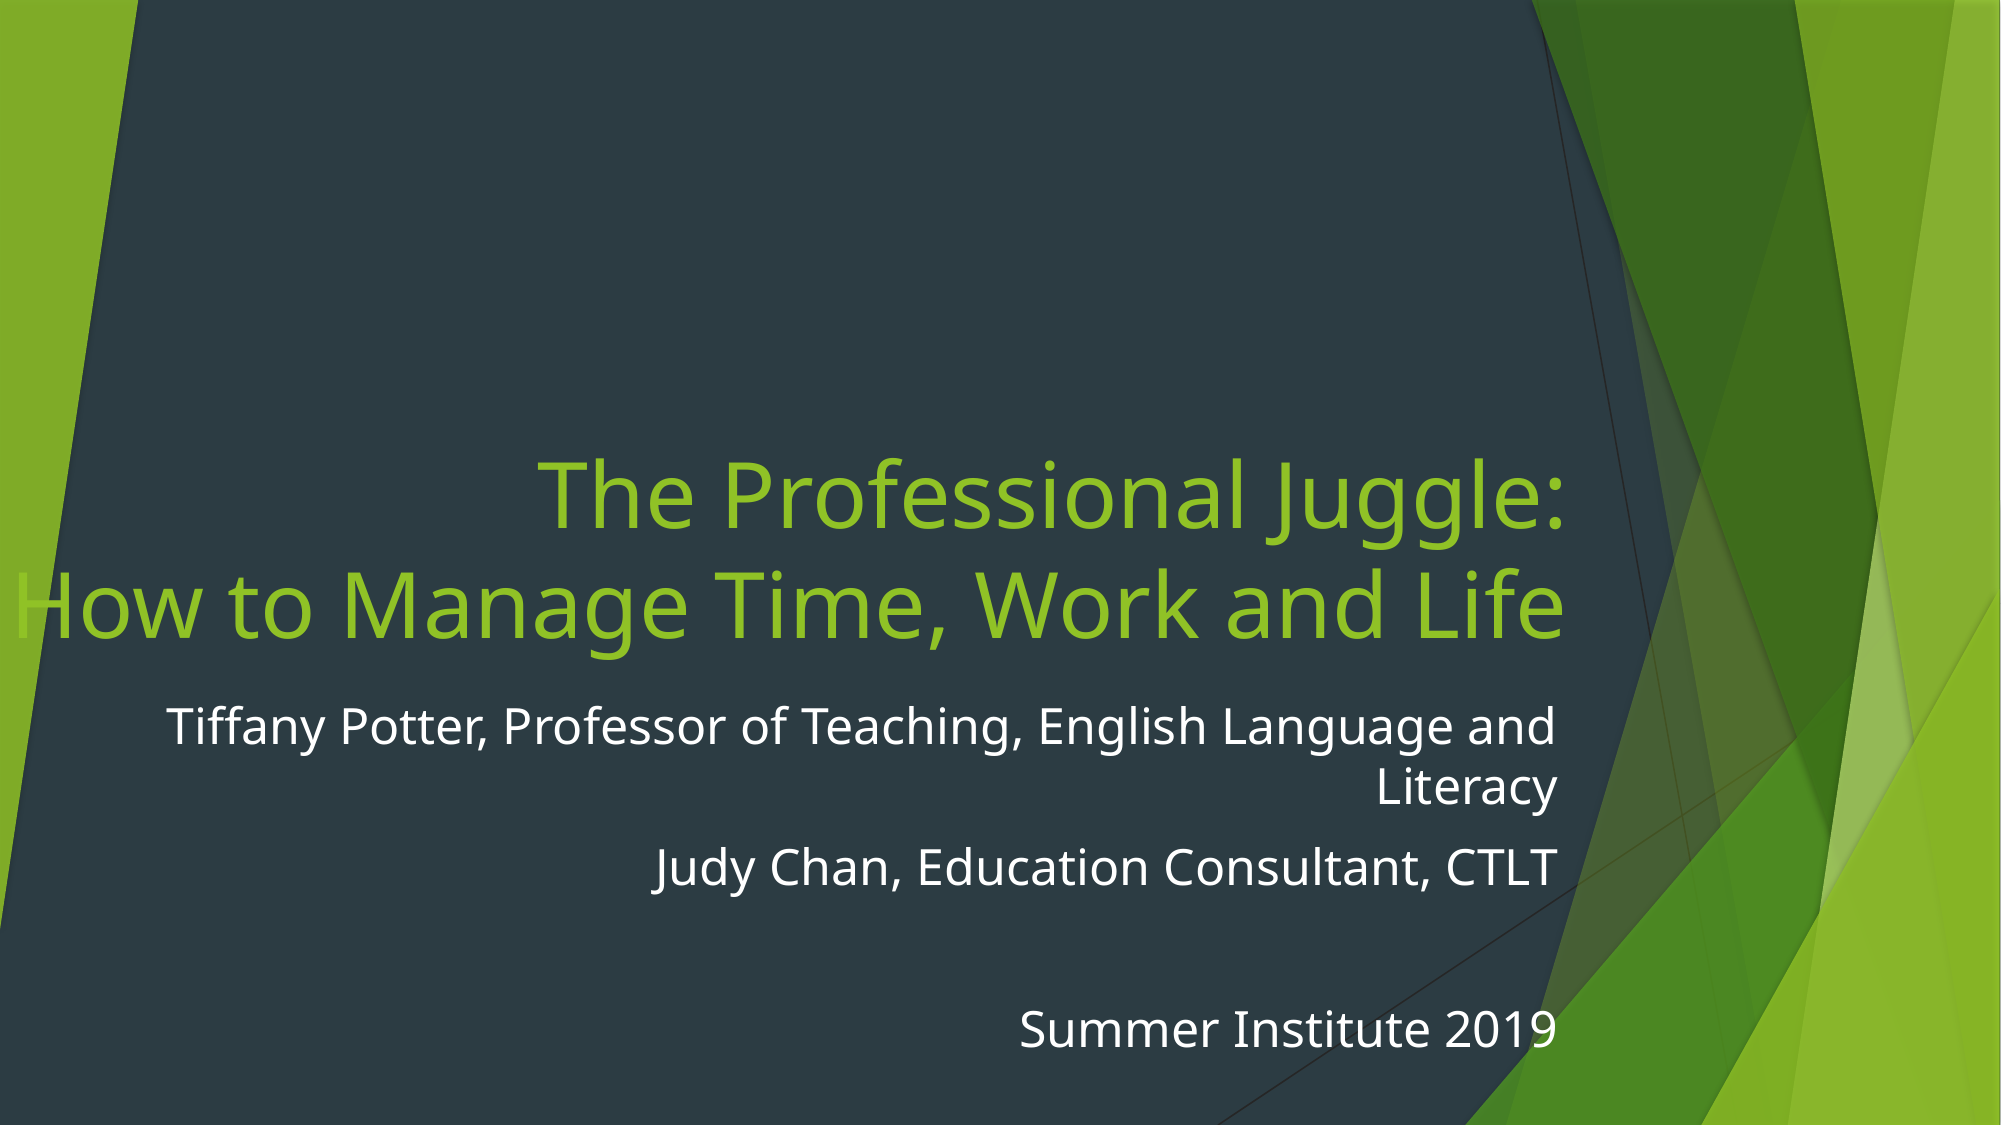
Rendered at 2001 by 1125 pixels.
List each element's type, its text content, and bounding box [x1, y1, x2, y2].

subtitle Tiffany Potter, Professor of Teaching, English Language and Literacy Judy Chan, Education Consultant, CTLT Summer Institute 2019 [0, 686, 1574, 896]
title The Professional Juggle: How to Manage Time, Work and Life [0, 394, 1584, 665]
